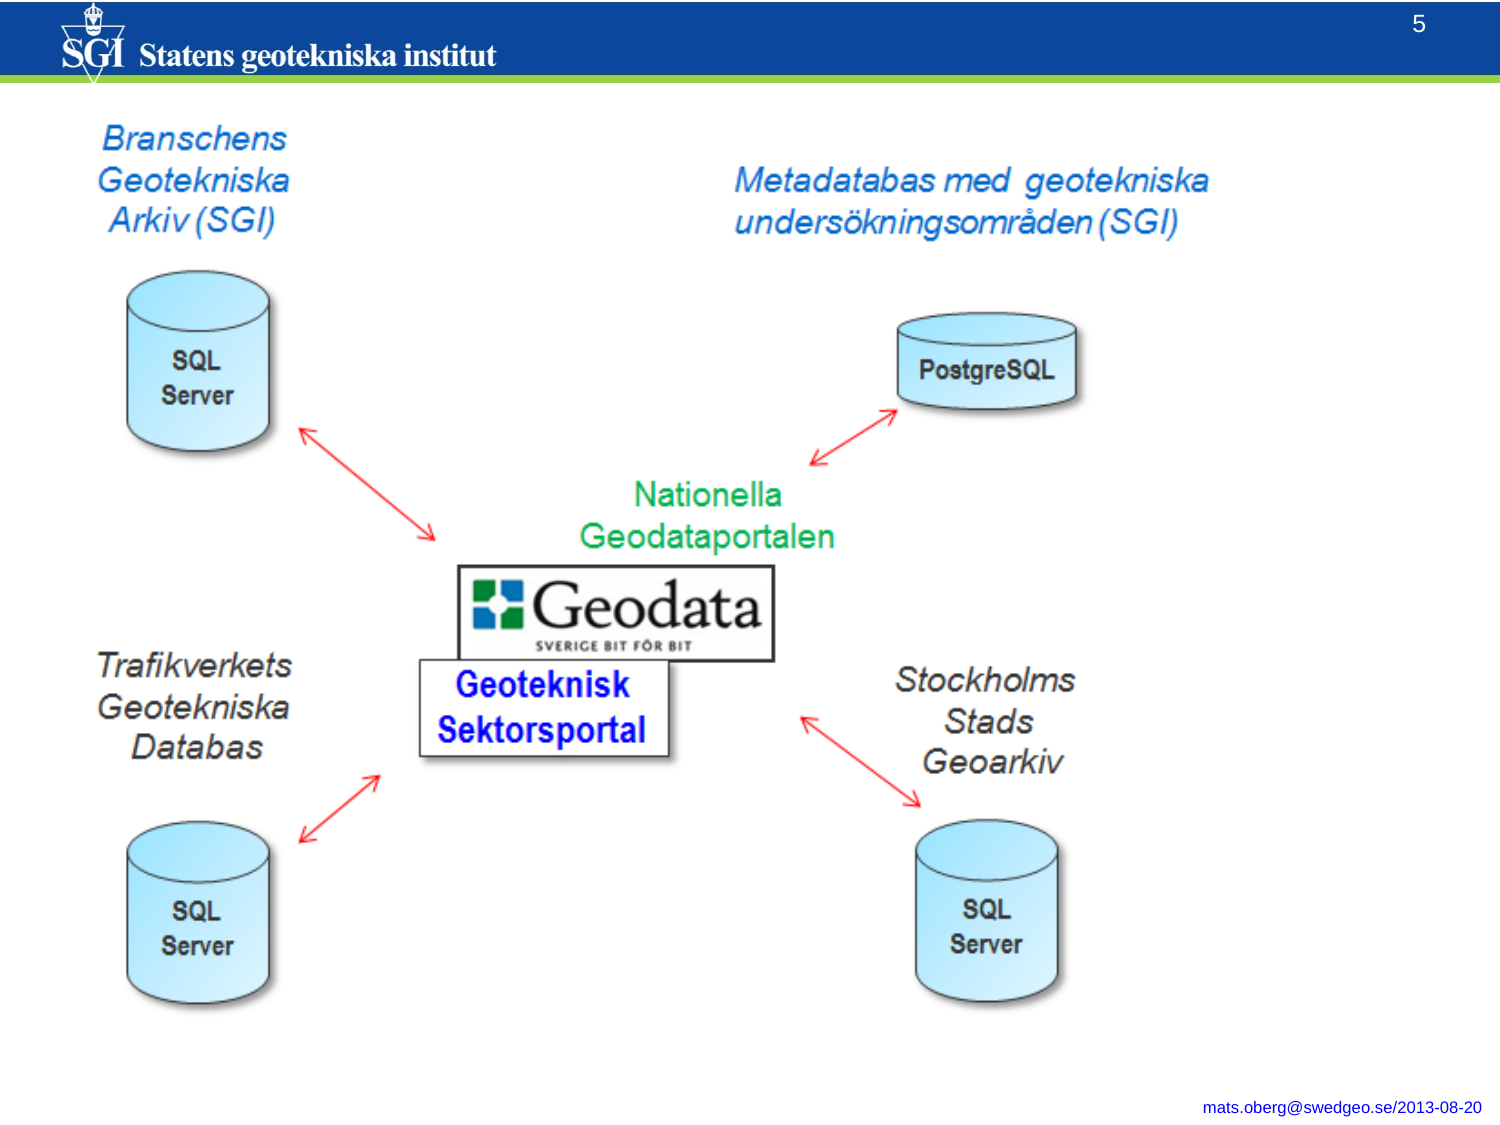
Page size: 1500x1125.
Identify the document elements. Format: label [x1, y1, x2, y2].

picture [85, 107, 1219, 1041]
picture [0, 0, 1500, 83]
